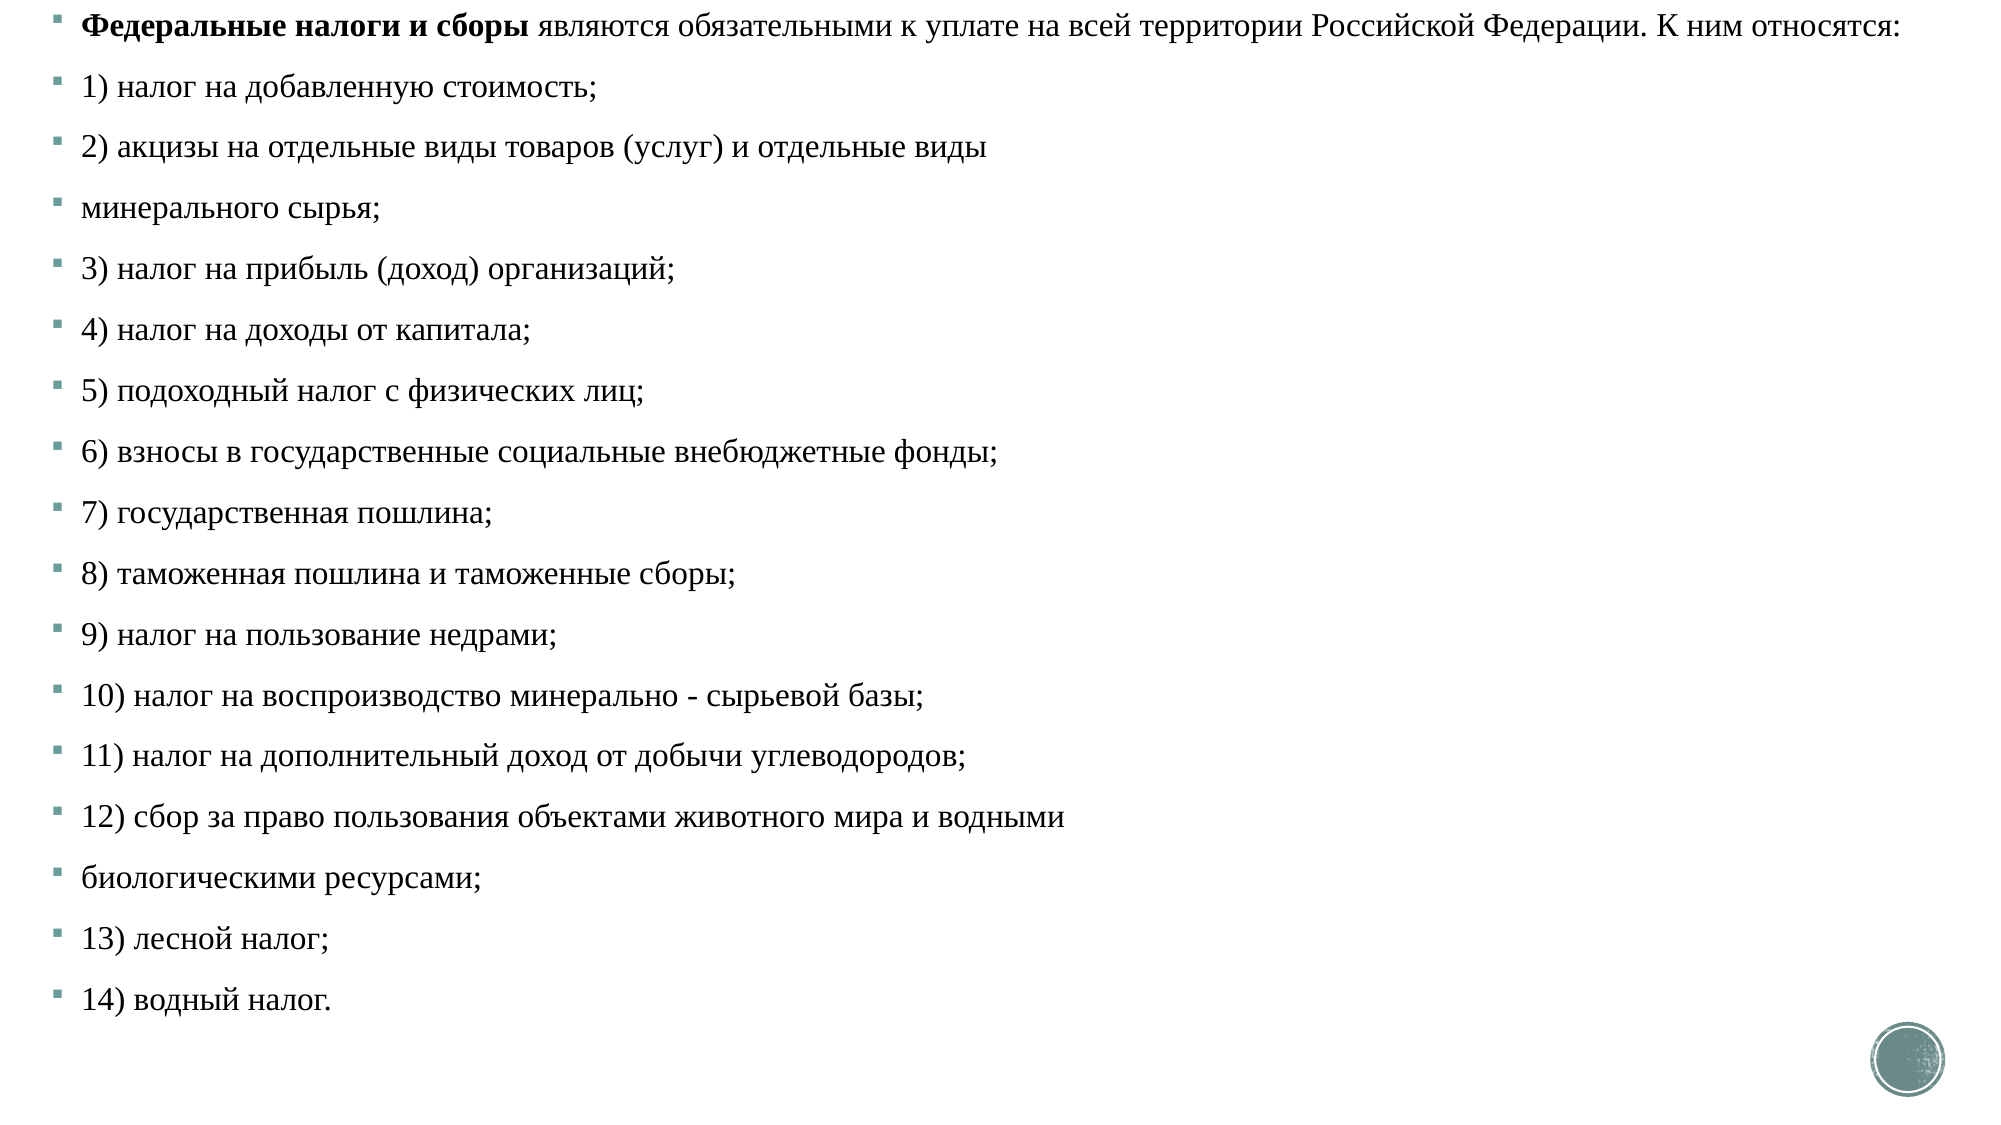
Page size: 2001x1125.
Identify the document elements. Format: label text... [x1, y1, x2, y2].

list Федеральные налоги и сборы являются обязательными к уплате на всей территории Российской Федерации. К ним относятся: 1) налог на добавленную стоимость; 2) акцизы на отдельные виды товаров (услуг) и отдельные виды минерального сырья; 3) налог на прибыль (доход) организаций; 4) налог на доходы от капитала; 5) подоходный налог с физических лиц; 6) взносы в государственные социальные внебюджетные фонды; 7) государственная пошлина; 8) таможенная пошлина и таможенные сборы; 9) налог на пользование недрами; 10) налог на воспроизводство минерально - сырьевой базы; 11) налог на дополнительный доход от добычи углеводородов; 12) сбор за право пользования объектами животного мира и водными биологическими ресурсами; 13) лесной налог; 14) водный налог. [36, 0, 1970, 1062]
